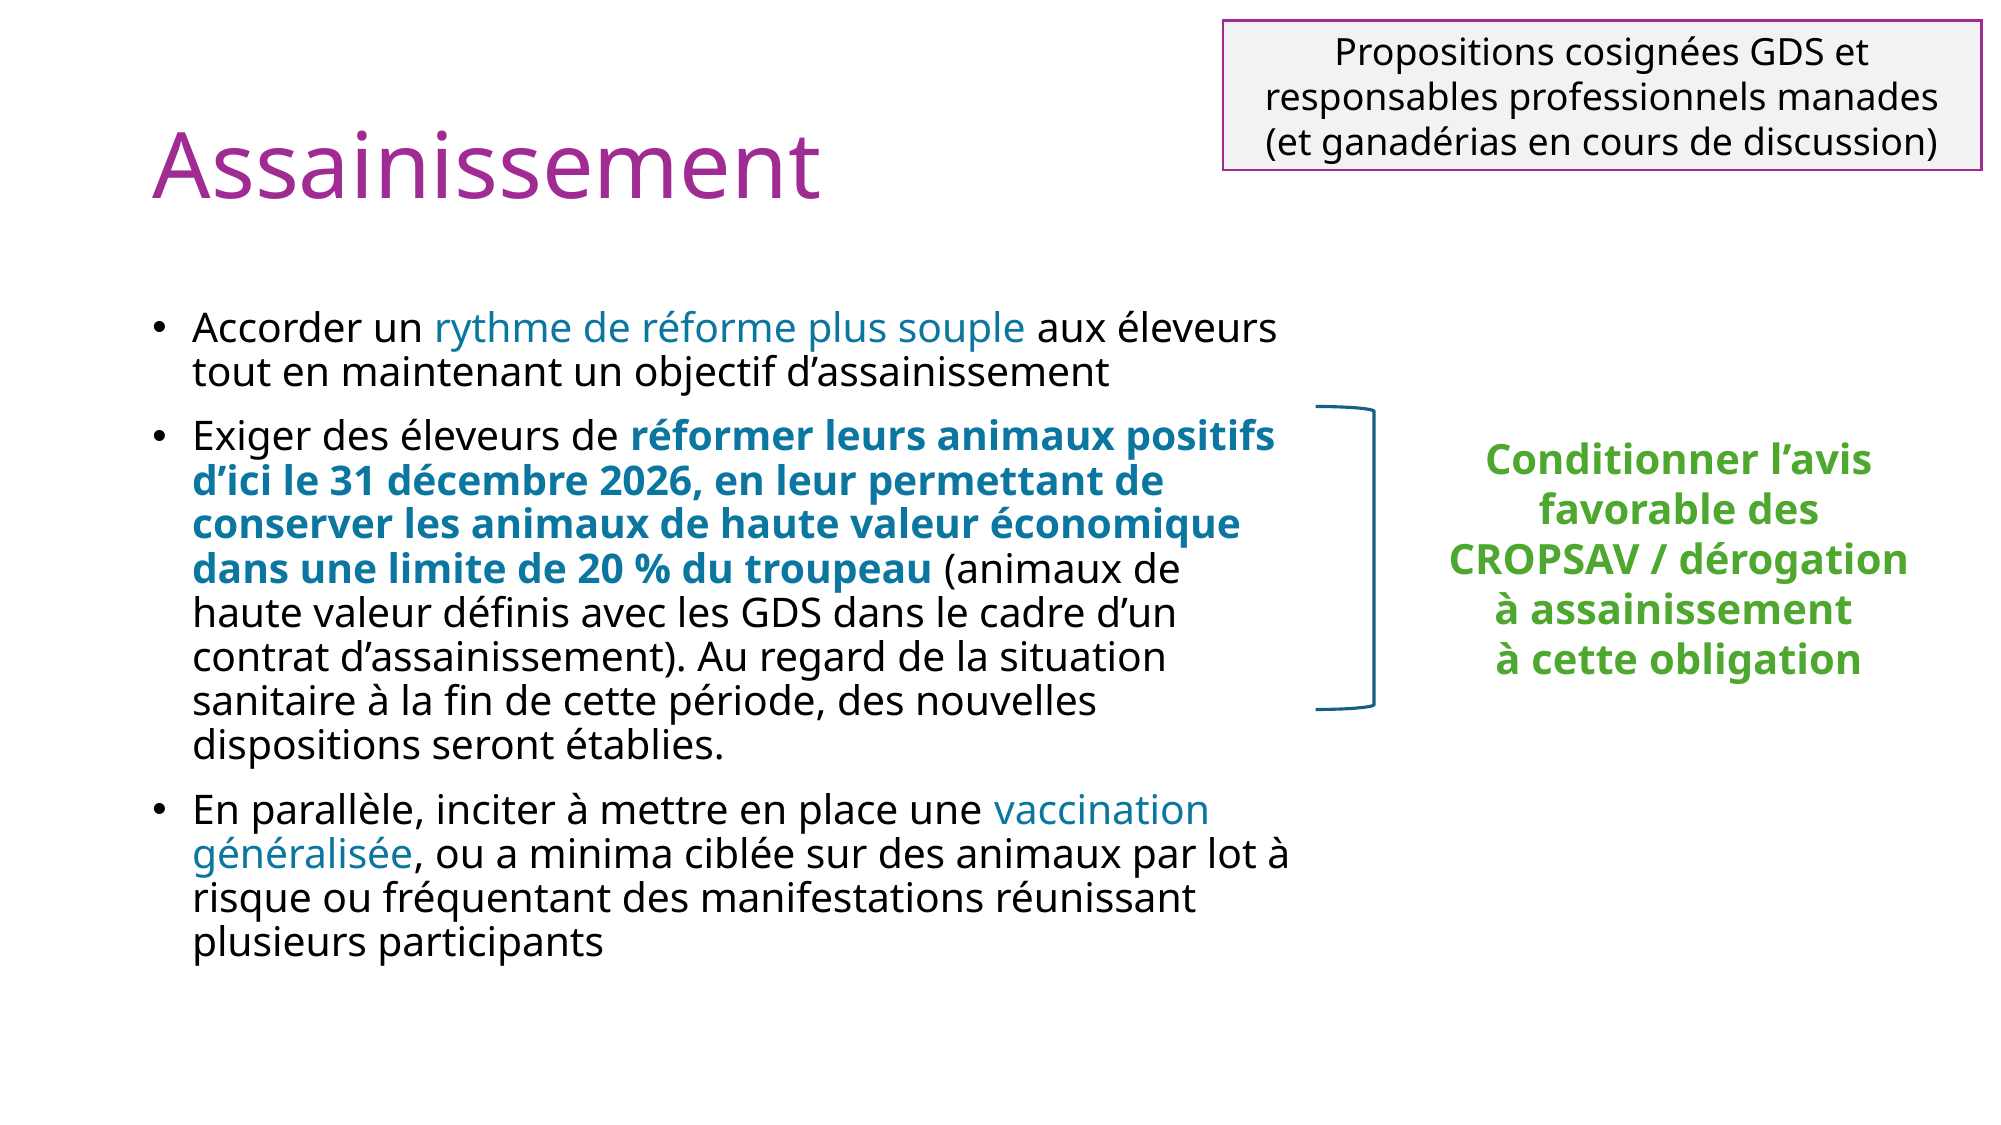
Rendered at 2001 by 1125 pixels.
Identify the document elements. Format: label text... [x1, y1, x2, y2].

list Accorder un rythme de réforme plus souple aux éleveurs tout en maintenant un objectif d’assainissement Exiger des éleveurs de réformer leurs animaux positifs d’ici le 31 décembre 2026, en leur permettant de conserver les animaux de haute valeur économique dans une limite de 20 % du troupeau (animaux de haute valeur définis avec les GDS dans le cadre d’un contrat d’assainissement). Au regard de la situation sanitaire à la fin de cette période, des nouvelles dispositions seront établies. En parallèle, inciter à mettre en place une vaccination généralisée, ou a minima ciblée sur des animaux par lot à risque ou fréquentant des manifestations réunissant plusieurs participants [137, 299, 1316, 1014]
text_box Propositions cosignées GDS et responsables professionnels manades (et ganadérias en cours de discussion) [1222, 19, 1983, 171]
text_box Conditionner l’avis favorable des CROPSAV / dérogation à assainissement à cette obligation [1425, 425, 1932, 691]
text_box [1315, 404, 1376, 712]
title Assainissement [137, 59, 1863, 278]
